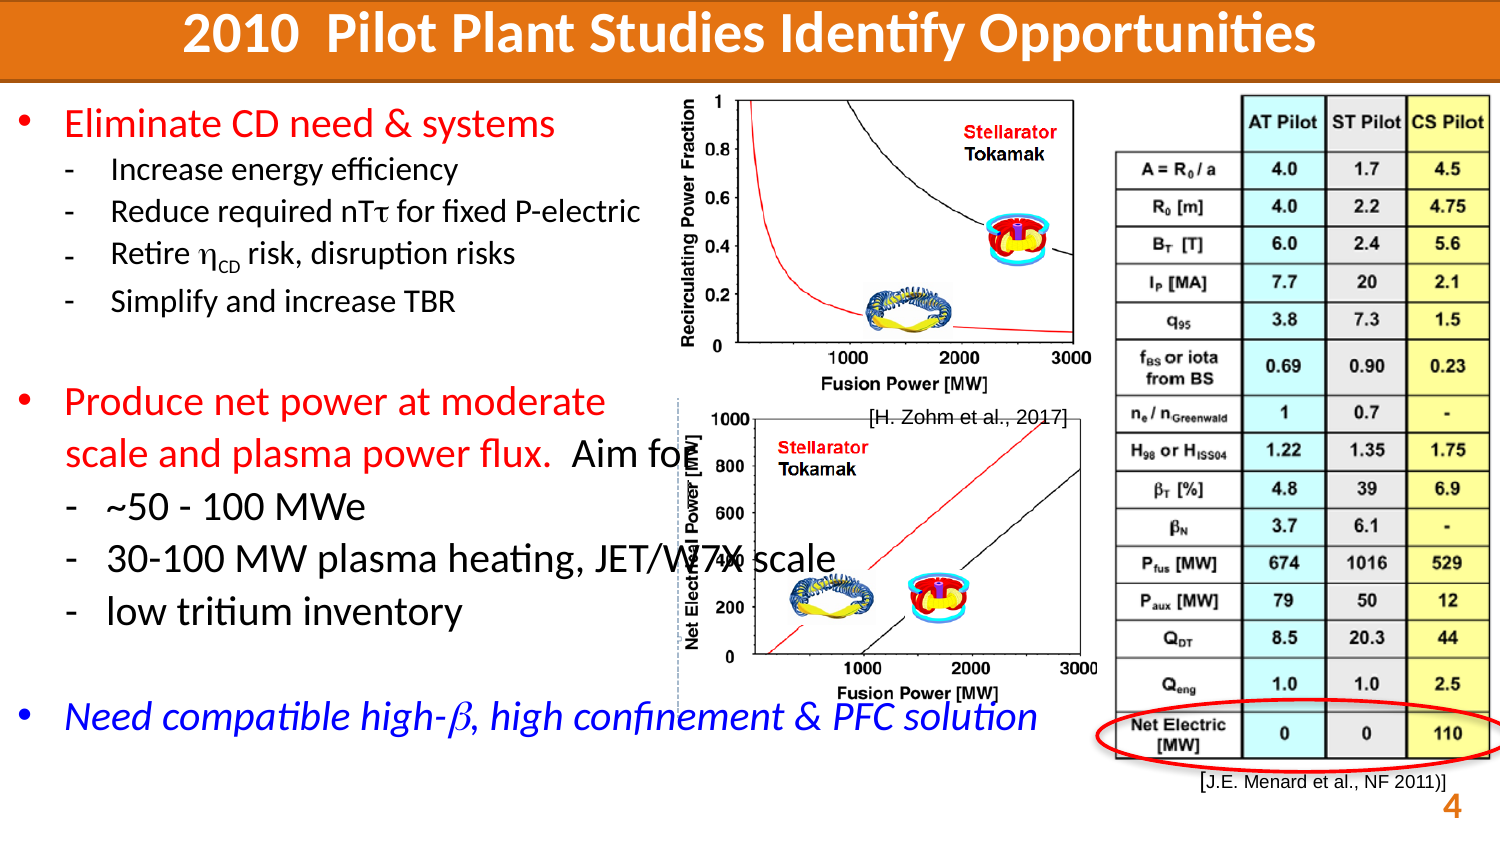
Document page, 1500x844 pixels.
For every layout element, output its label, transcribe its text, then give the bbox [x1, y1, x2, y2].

text_box [J.E. Menard et al., NF 2011)] [1184, 781, 1466, 801]
list Eliminate CD need & systems Increase energy efficiency Reduce required nTt for fixed P-electric Retire hCD risk, disruption risks Simplify and increase TBR Produce net power at moderate scale and plasma power flux. Aim for - ~50 - 100 MWe - 30-100 MW plasma heating, JET/W7X scale - low tritium inventory Need compatible high-b, high confinement & PFC solution [2, 85, 1085, 801]
slide_number 4 [1378, 781, 1478, 826]
title 2010 Pilot Plant Studies Identify Opportunities [100, 0, 1400, 81]
picture [670, 83, 1500, 772]
